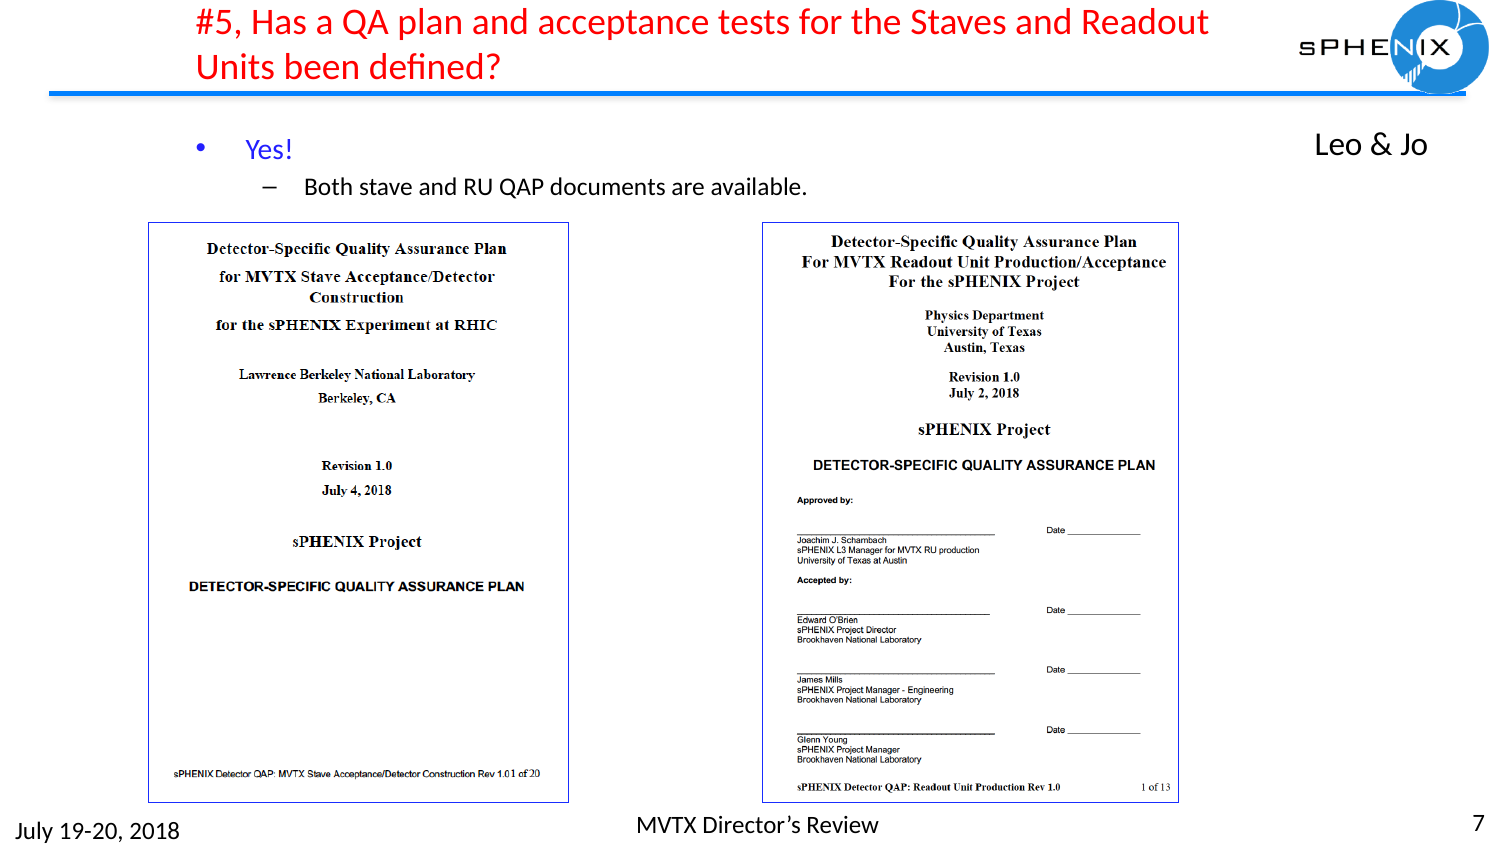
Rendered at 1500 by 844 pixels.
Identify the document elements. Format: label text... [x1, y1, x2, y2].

picture [762, 221, 1180, 803]
footer MVTX Director’s Review [520, 806, 996, 841]
slide_number 7 [1412, 798, 1500, 844]
text_box Leo & Jo [1299, 115, 1444, 170]
picture [1299, 0, 1489, 94]
title #5, Has a QA plan and acceptance tests for the Staves and Readout Units been defined? [180, 0, 1253, 97]
list Yes! Both stave and RU QAP documents are available. [180, 122, 1151, 209]
picture [148, 221, 570, 803]
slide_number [0, 815, 350, 844]
